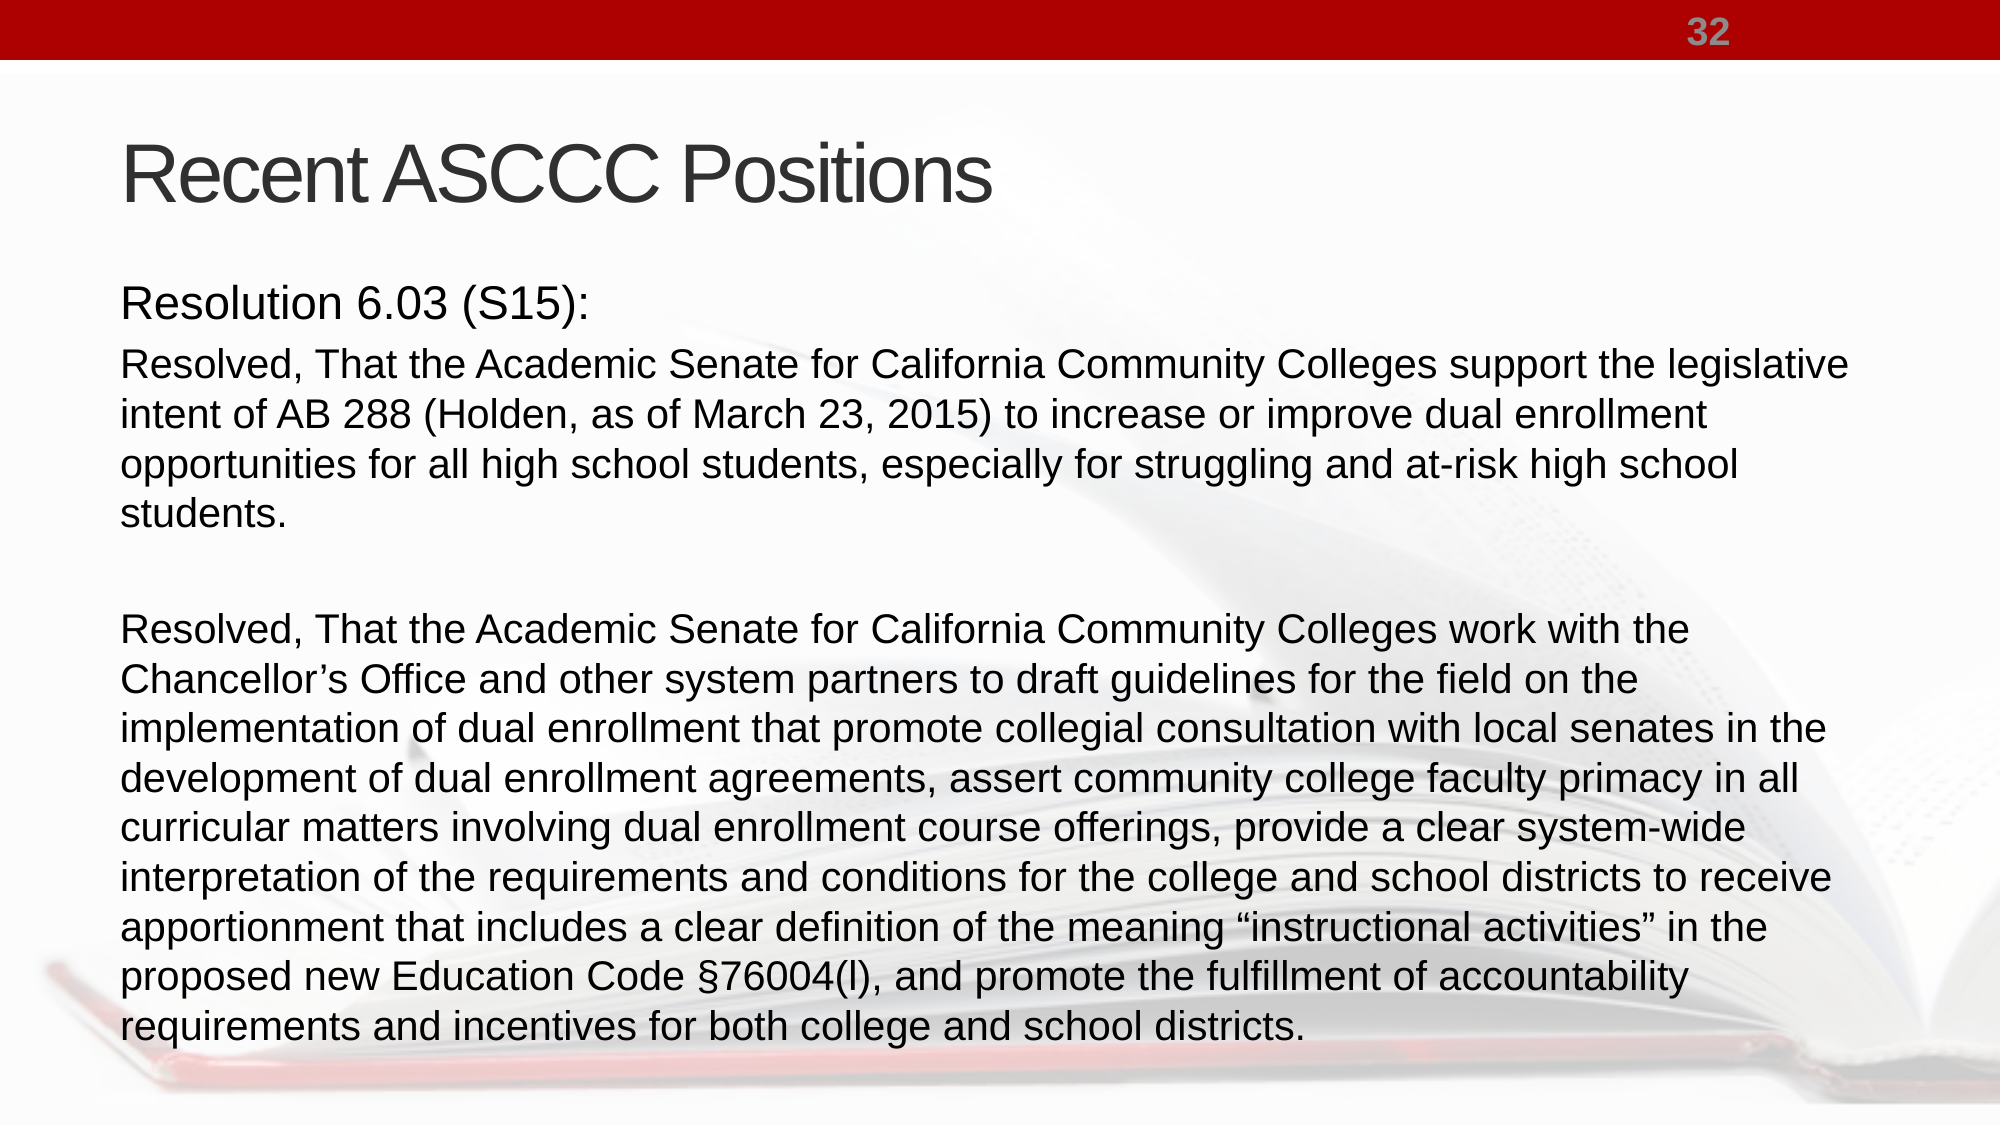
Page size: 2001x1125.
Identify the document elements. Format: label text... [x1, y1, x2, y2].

slide_number 32 [1666, 3, 1900, 57]
title Recent ASCCC Positions [99, 87, 1900, 250]
list Resolution 6.03 (S15): Resolved, That the Academic Senate for California Community Colleges support the legislative intent of AB 288 (Holden, as of March 23, 2015) to increase or improve dual enrollment opportunities for all high school students, especially for struggling and at-risk high school students. Resolved, That the Academic Senate for California Community Colleges work with the Chancellor’s Office and other system partners to draft guidelines for the field on the implementation of dual enrollment that promote collegial consultation with local senates in the development of dual enrollment agreements, assert community college faculty primacy in all curricular matters involving dual enrollment course offerings, provide a clear system-wide interpretation of the requirements and conditions for the college and school districts to receive apportionment that includes a clear definition of the meaning “instructional activities” in the proposed new Education Code §76004(l), and promote the fulfillment of accountability requirements and incentives for both college and school districts. [99, 262, 1900, 1063]
